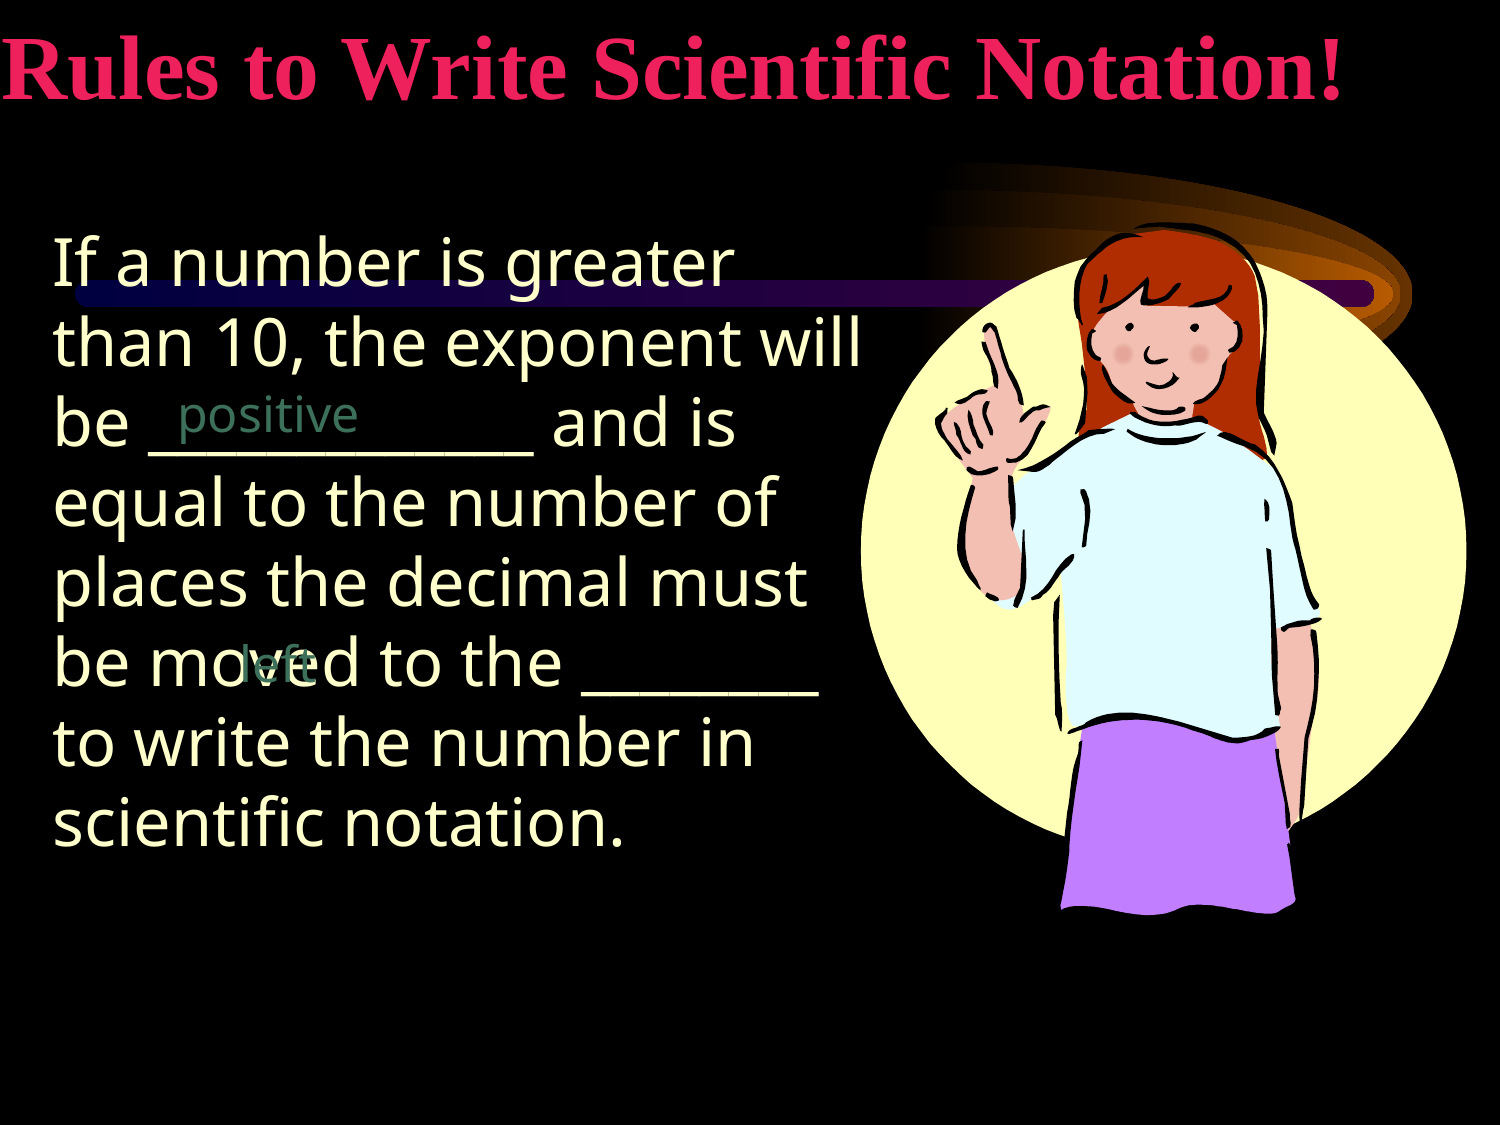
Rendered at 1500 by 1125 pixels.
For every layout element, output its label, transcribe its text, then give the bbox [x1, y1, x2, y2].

text_box Rules to Write Scientific Notation! [0, 0, 1364, 125]
picture [860, 221, 1467, 918]
text_box left [224, 624, 375, 700]
text_box positive [162, 374, 425, 450]
text_box If a number is greater than 10, the exponent will be _____________ and is equal to the number of places the decimal must be moved to the ________ to write the number in scientific notation. [37, 212, 888, 867]
